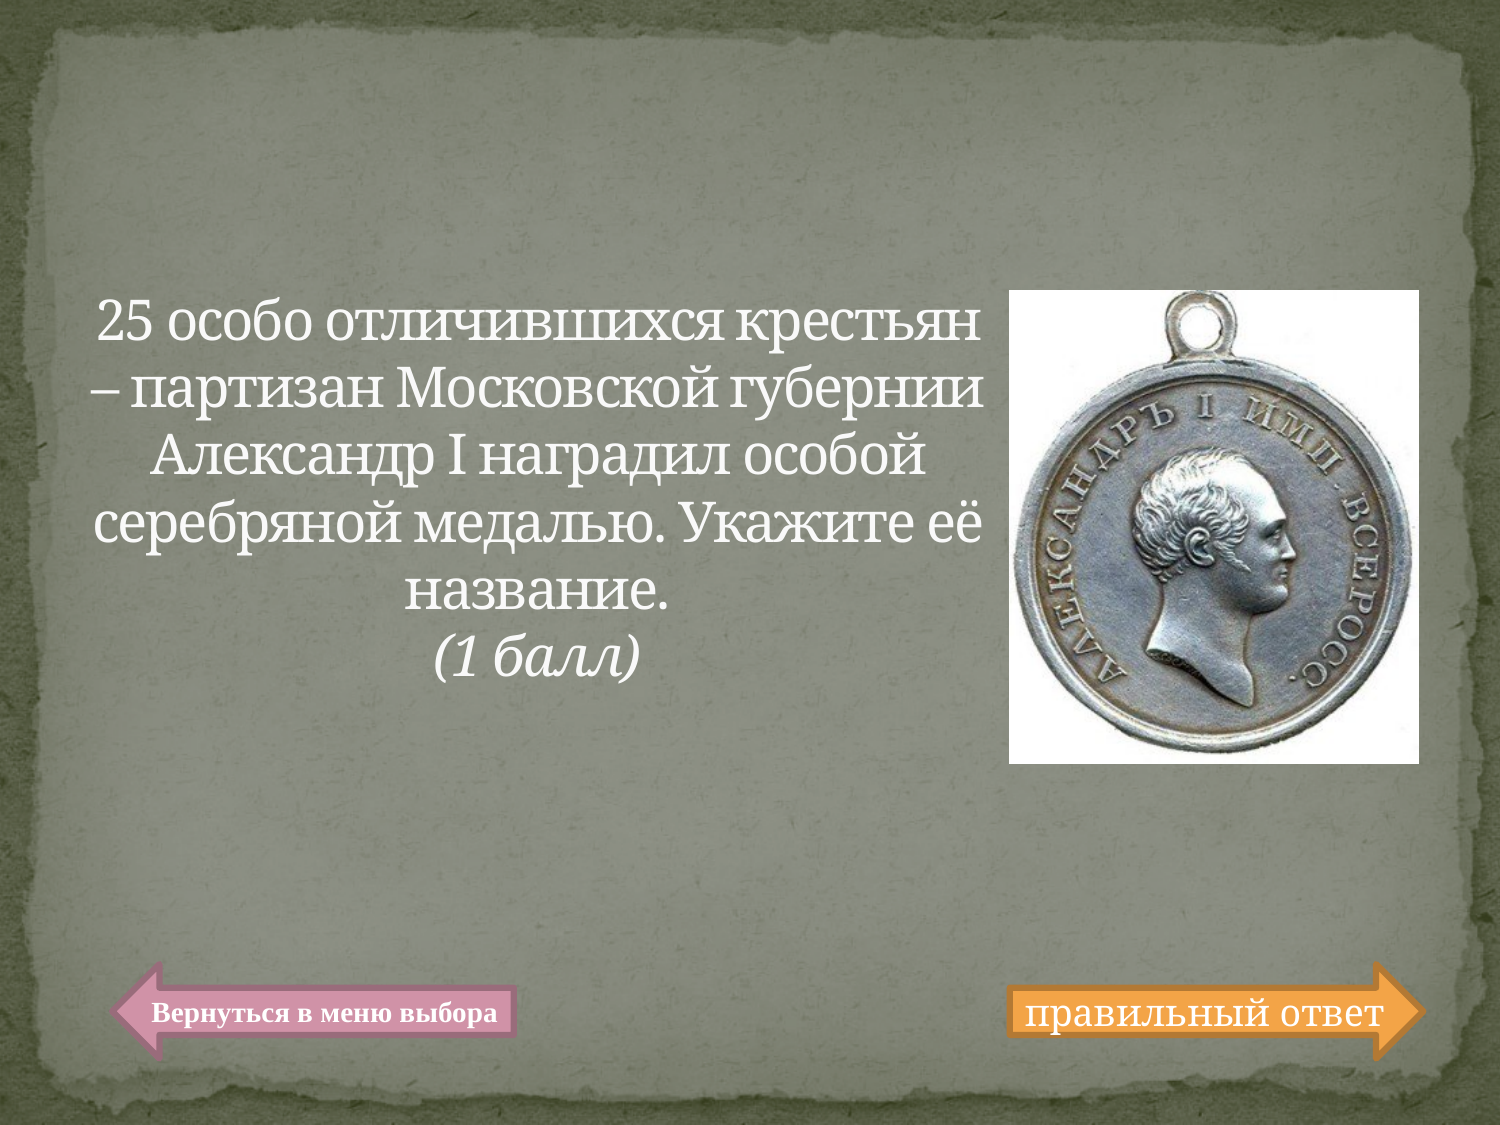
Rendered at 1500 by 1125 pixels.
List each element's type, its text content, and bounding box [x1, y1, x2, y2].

title 25 особо отличившихся крестьян – партизан Московской губернии Александр I наградил особой серебряной медалью. Укажите её название. (1 балл) [76, 208, 999, 787]
picture [1009, 290, 1419, 764]
text_box Вернуться в меню выбора [109, 961, 517, 1062]
text_box правильный ответ [1006, 961, 1427, 1062]
